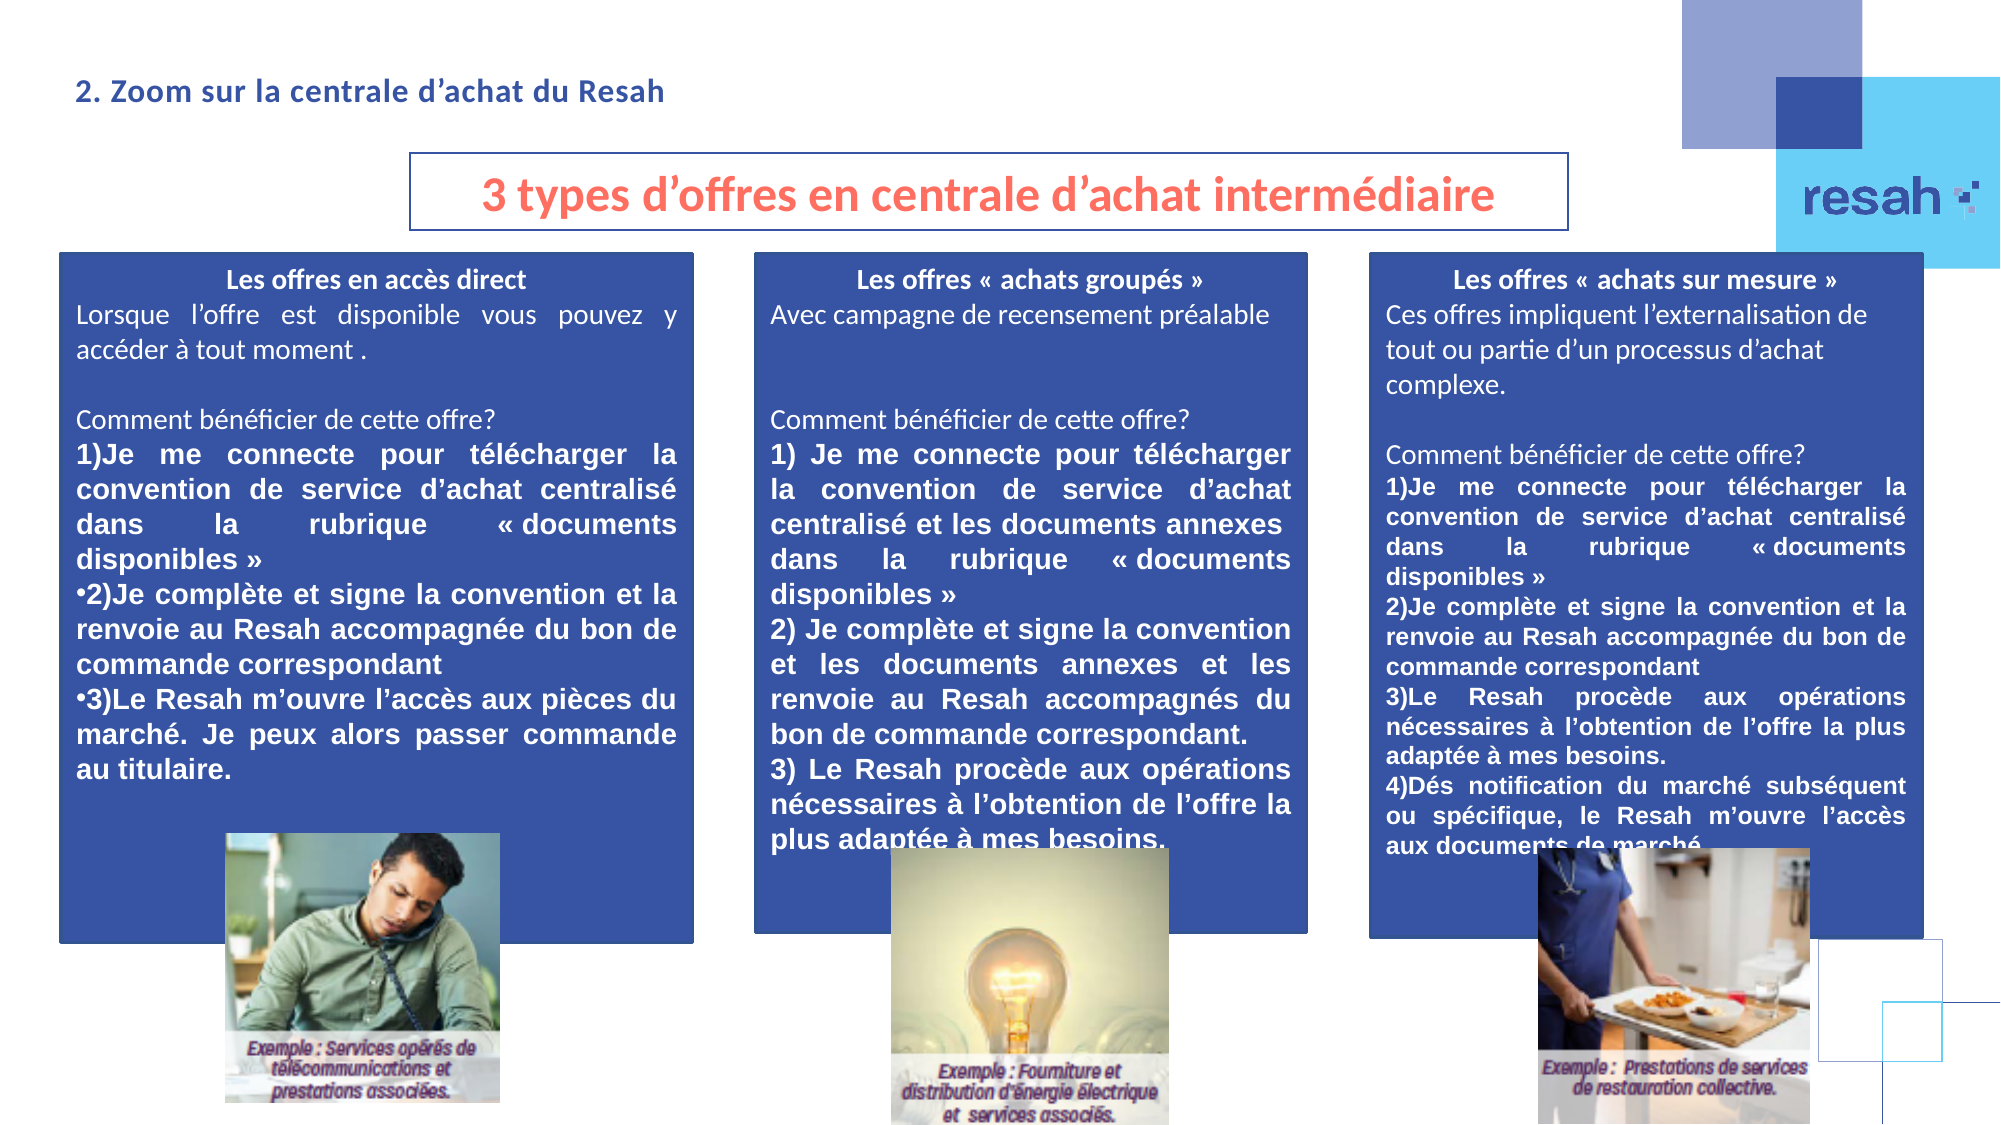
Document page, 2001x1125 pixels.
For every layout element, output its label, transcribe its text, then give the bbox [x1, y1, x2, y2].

picture [1949, 181, 1979, 220]
text_box Les offres « achats groupés » Avec campagne de recensement préalable Comment bénéficier de cette offre? 1) Je me connecte pour télécharger la convention de service d’achat centralisé et les documents annexes dans la rubrique « documents disponibles » 2) Je complète et signe la convention et les documents annexes et les renvoie au Resah accompagnés du bon de commande correspondant. 3) Le Resah procède aux opérations nécessaires à l’obtention de l’offre la plus adaptée à mes besoins. [755, 253, 1307, 933]
picture [1538, 848, 1810, 1124]
text_box Les offres « achats sur mesure » Ces offres impliquent l’externalisation de tout ou partie d’un processus d’achat complexe. Comment bénéficier de cette offre? 1)Je me connecte pour télécharger la convention de service d’achat centralisé dans la rubrique « documents disponibles » 2)Je complète et signe la convention et la renvoie au Resah accompagnée du bon de commande correspondant 3)Le Resah procède aux opérations nécessaires à l’obtention de l’offre la plus adaptée à mes besoins. 4)Dés notification du marché subséquent ou spécifique, le Resah m’ouvre l’accès aux documents de marché. [1370, 253, 1923, 938]
picture [1805, 186, 1849, 215]
picture [225, 833, 500, 1103]
text_box 3 types d’offres en centrale d’achat intermédiaire [409, 152, 1569, 231]
picture [891, 848, 1169, 1125]
picture [1913, 176, 1940, 214]
picture [1851, 186, 1909, 215]
text_box Les offres en accès direct Lorsque l’offre est disponible vous pouvez y accéder à tout moment . Comment bénéficier de cette offre? 1)Je me connecte pour télécharger la convention de service d’achat centralisé dans la rubrique « documents disponibles » 2)Je complète et signe la convention et la renvoie au Resah accompagnée du bon de commande correspondant 3)Le Resah m’ouvre l’accès aux pièces du marché. Je peux alors passer commande au titulaire. [61, 253, 693, 943]
text_box 2. Zoom sur la centrale d’achat du Resah [72, 66, 1275, 109]
